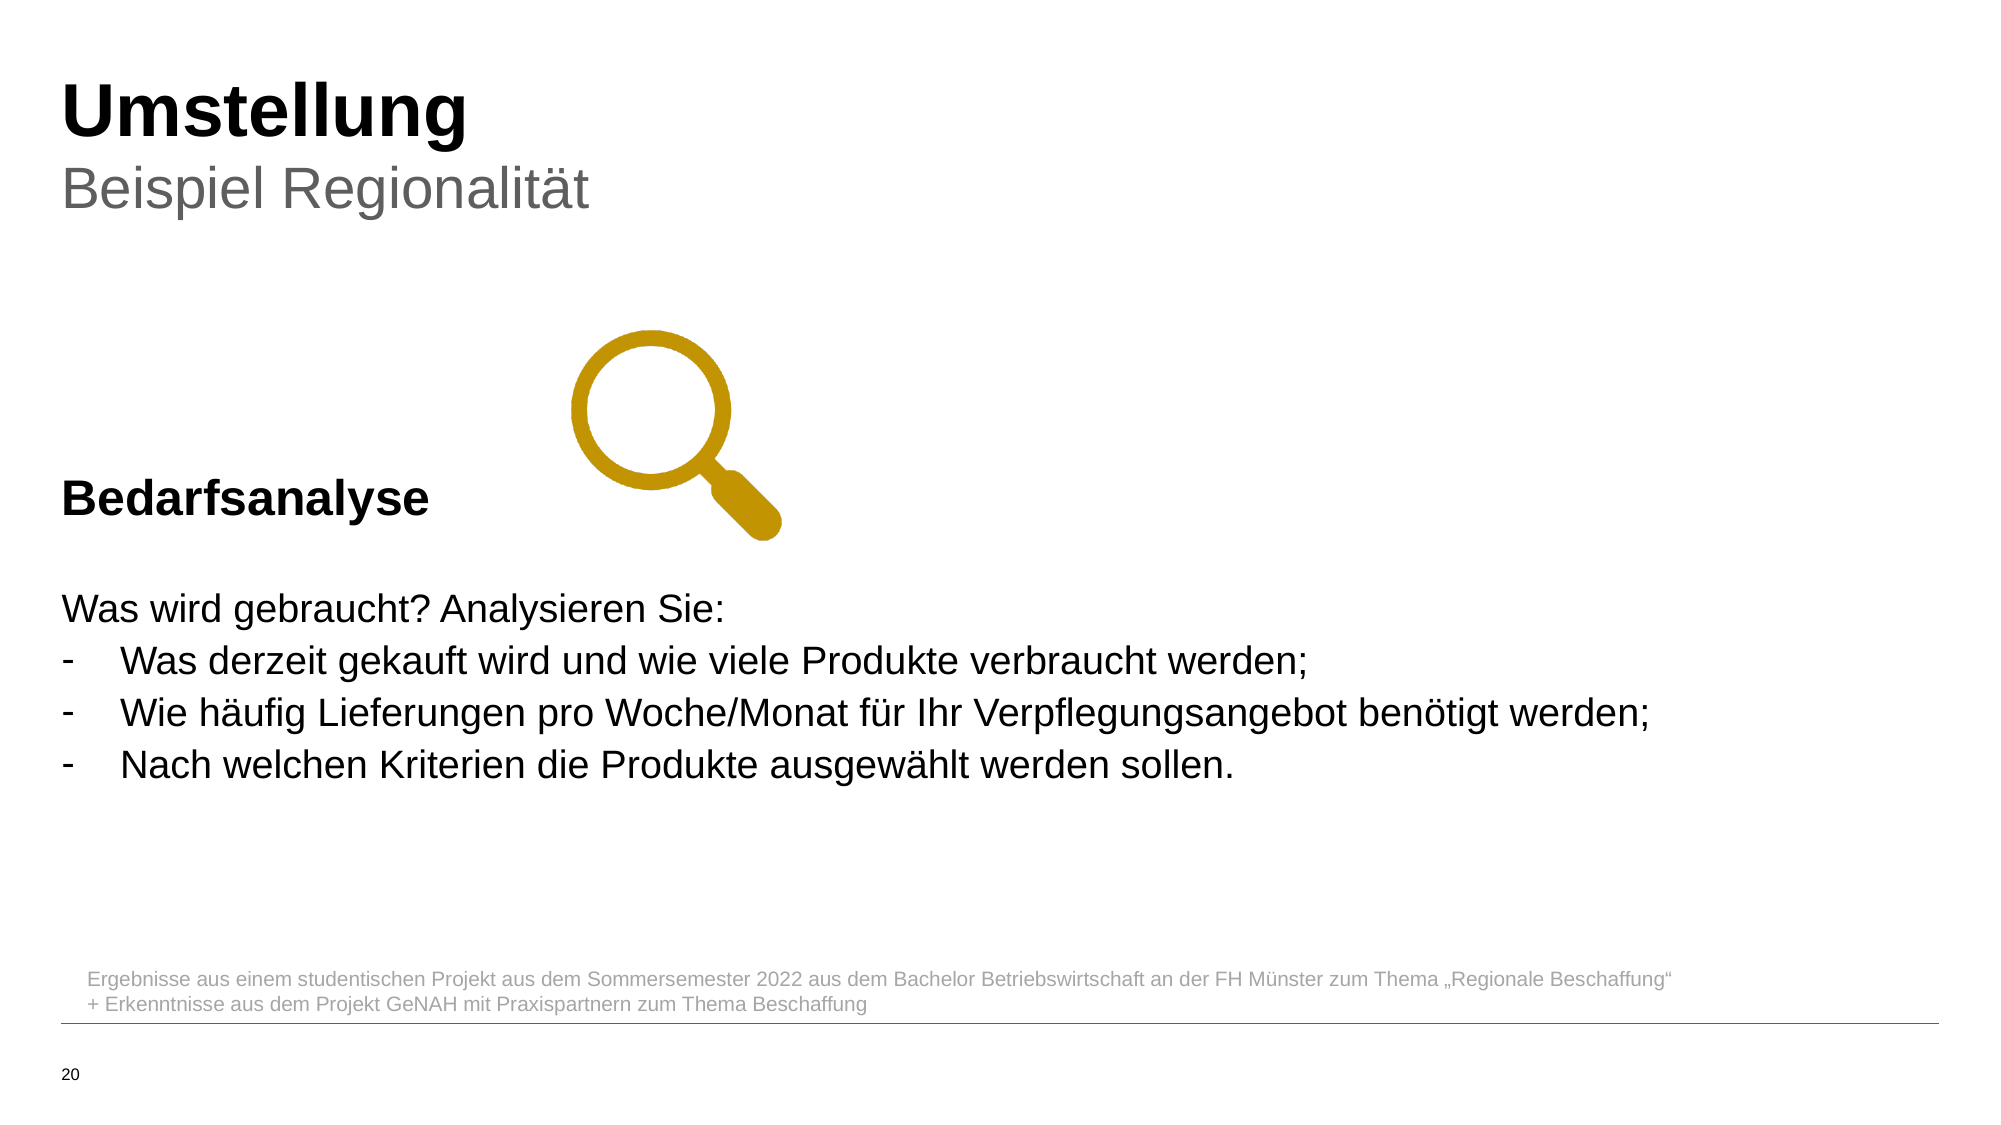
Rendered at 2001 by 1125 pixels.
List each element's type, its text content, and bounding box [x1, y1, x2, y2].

title Umstellung [60, 61, 1509, 155]
text_box Ergebnisse aus einem studentischen Projekt aus dem Sommersemester 2022 aus dem Bachelor Betriebswirtschaft an der FH Münster zum Thema „Regionale Beschaffung“ + Erkenntnisse aus dem Projekt GeNAH mit Praxispartnern zum Thema Beschaffung [72, 958, 1688, 1024]
picture [548, 307, 804, 563]
list Beispiel Regionalität [60, 143, 1508, 226]
list Bedarfsanalyse Was wird gebraucht? Analysieren Sie: Was derzeit gekauft wird und wie viele Produkte verbraucht werden; Wie häufig Lieferungen pro Woche/Monat für Ihr Verpflegungsangebot benötigt werden; Nach welchen Kriterien die Produkte ausgewählt werden sollen. [61, 459, 1939, 802]
